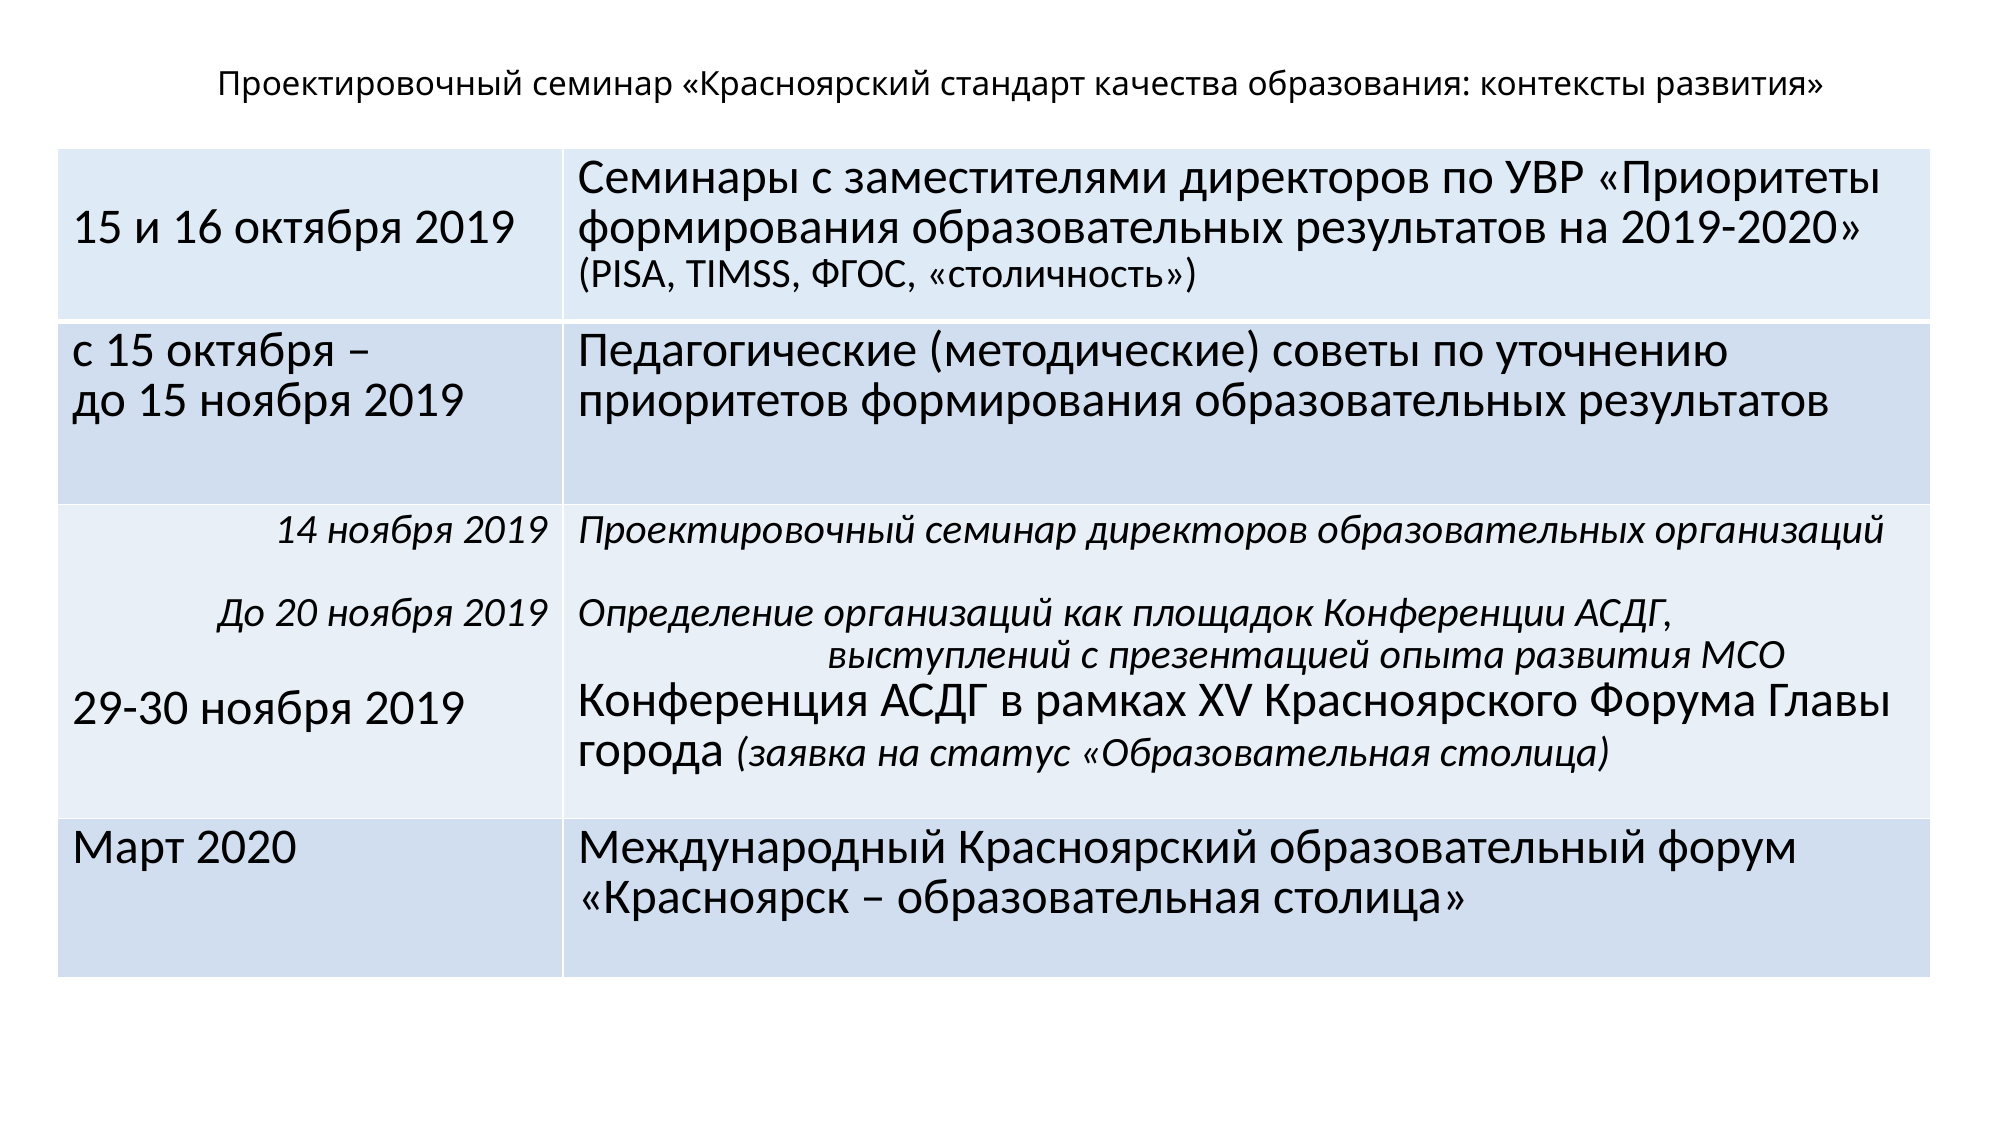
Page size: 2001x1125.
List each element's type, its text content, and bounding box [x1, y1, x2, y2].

table_cell Проектировочный семинар директоров образовательных организаций Определение организаций как площадок Конференции АСДГ, выступлений с презентацией опыта развития МСО Конференция АСДГ в рамках XV Красноярского Форума Главы города (заявка на статус «Образовательная столица) [564, 505, 1930, 818]
table_cell с 15 октября – до 15 ноября 2019 [58, 324, 562, 504]
table_cell Международный Красноярский образовательный форум «Красноярск – образовательная столица» [564, 819, 1930, 977]
table_header 15 и 16 октября 2019 [58, 149, 562, 319]
text_box Проектировочный семинар «Красноярский стандарт качества образования: контексты развития» [112, 50, 1932, 120]
table_cell Педагогические (методические) советы по уточнению приоритетов формирования образовательных результатов [564, 324, 1930, 504]
table_cell Март 2020 [58, 819, 562, 977]
table_cell 14 ноября 2019 До 20 ноября 2019 29-30 ноября 2019 [58, 505, 562, 818]
table_header Семинары с заместителями директоров по УВР «Приоритеты формирования образовательных результатов на 2019-2020» (PISA, TIMSS, ФГОС, «столичность») [564, 149, 1930, 319]
